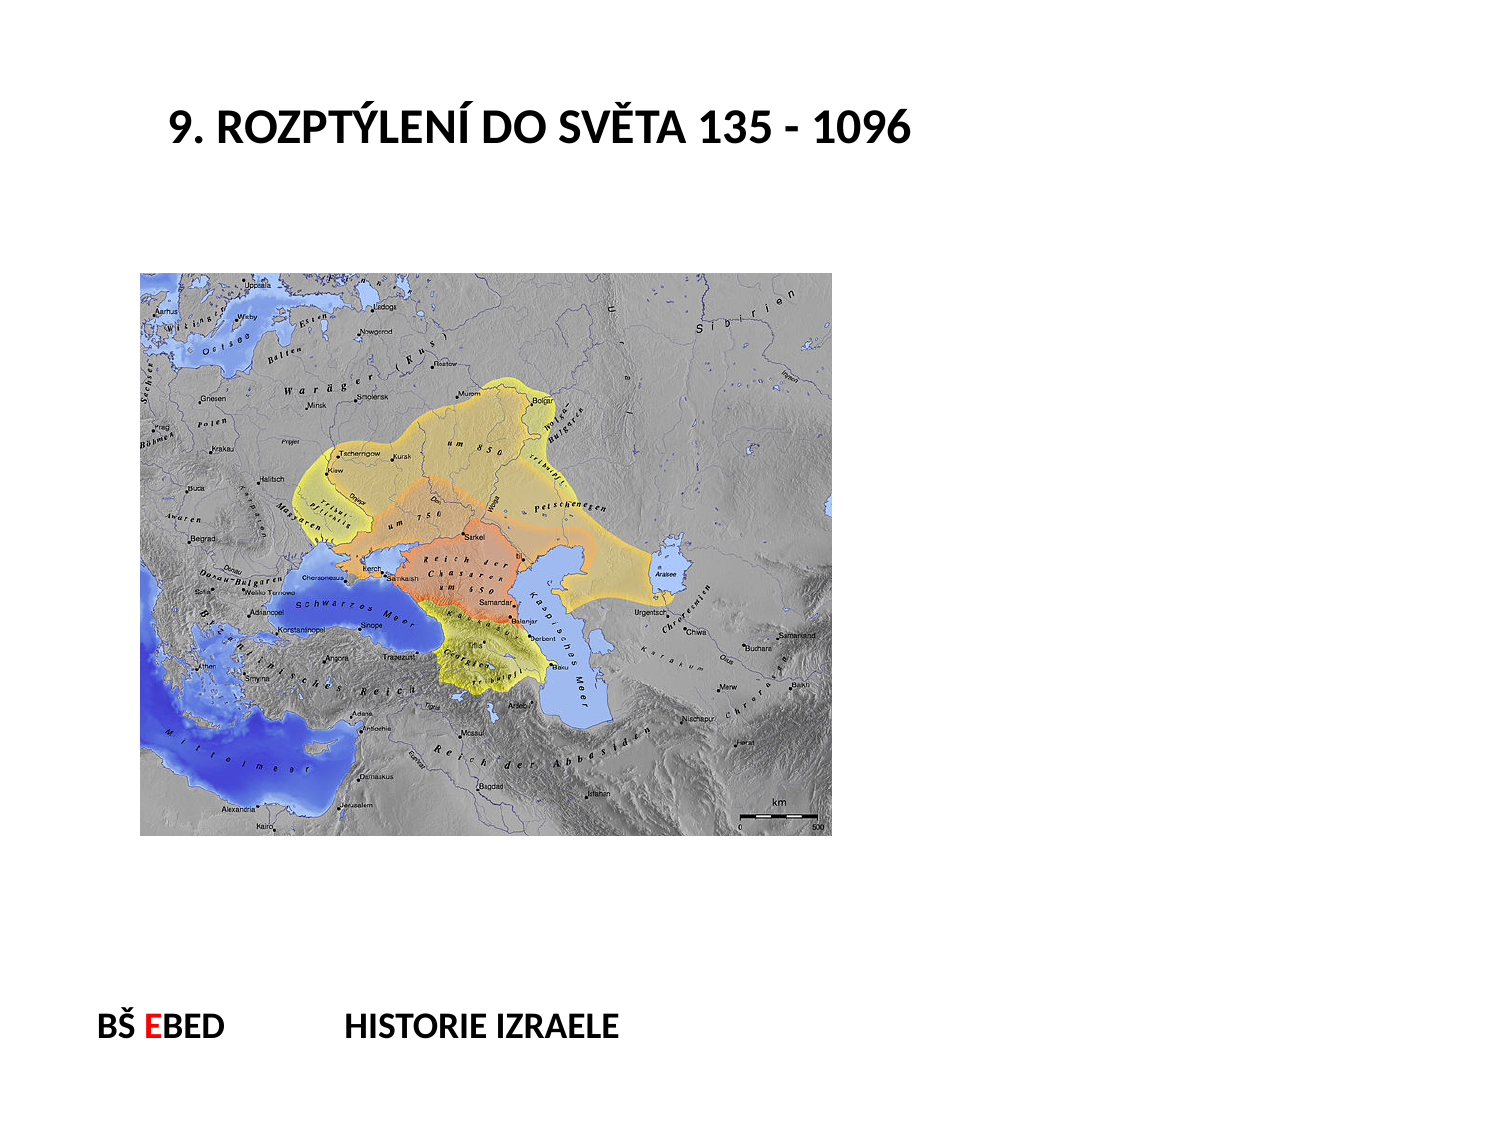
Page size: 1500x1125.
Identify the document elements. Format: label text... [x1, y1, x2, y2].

text_box BŠ EBED HISTORIE IZRAELE [82, 993, 1172, 1054]
text_box 9. ROZPTÝLENÍ DO SVĚTA 135 - 1096 [152, 86, 1243, 162]
picture [140, 272, 833, 836]
